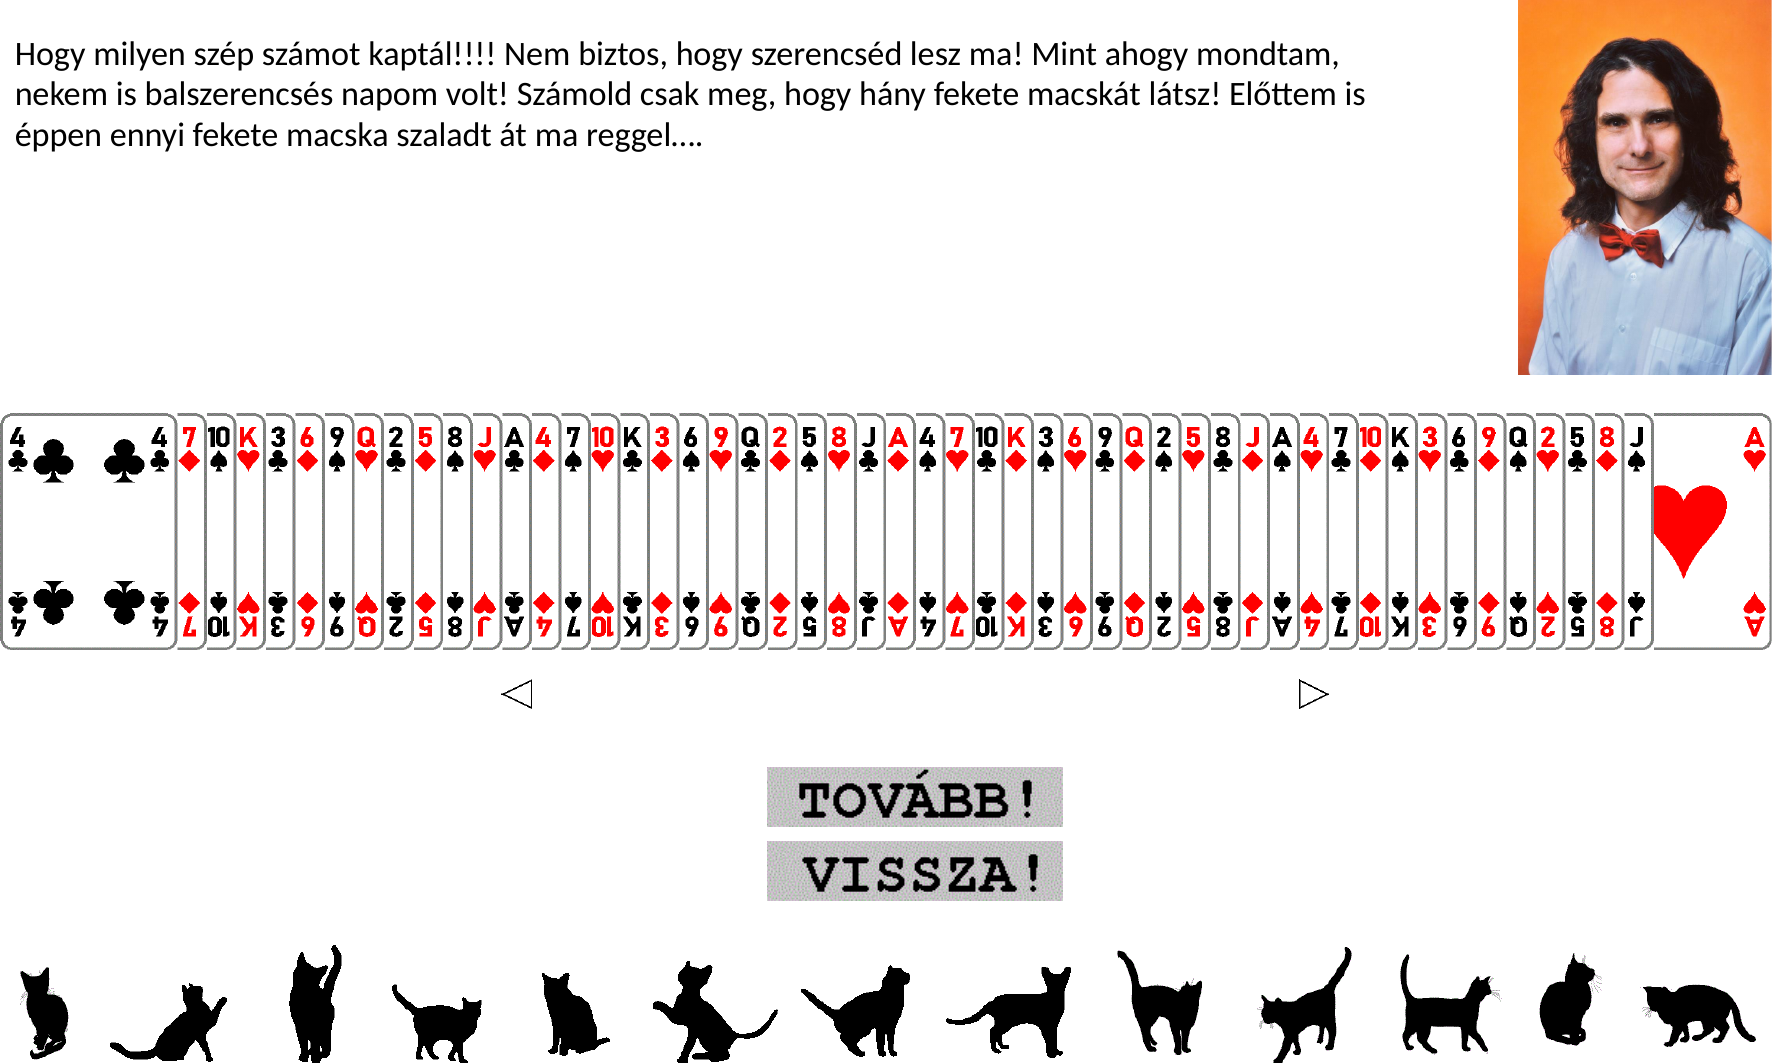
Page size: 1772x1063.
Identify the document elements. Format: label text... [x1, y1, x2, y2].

picture [501, 679, 532, 709]
picture [0, 413, 1772, 650]
picture [767, 767, 1063, 827]
picture [0, 943, 1772, 1063]
picture [1299, 679, 1329, 709]
picture [1518, 0, 1772, 375]
text_box Hogy milyen szép számot kaptál!!!! Nem biztos, hogy szerencséd lesz ma! Mint ahogy mondtam, nekem is balszerencsés napom volt! Számold csak meg, hogy hány fekete macskát látsz! Előttem is éppen ennyi fekete macska szaladt át ma reggel…. [0, 23, 1385, 161]
picture [767, 841, 1063, 901]
